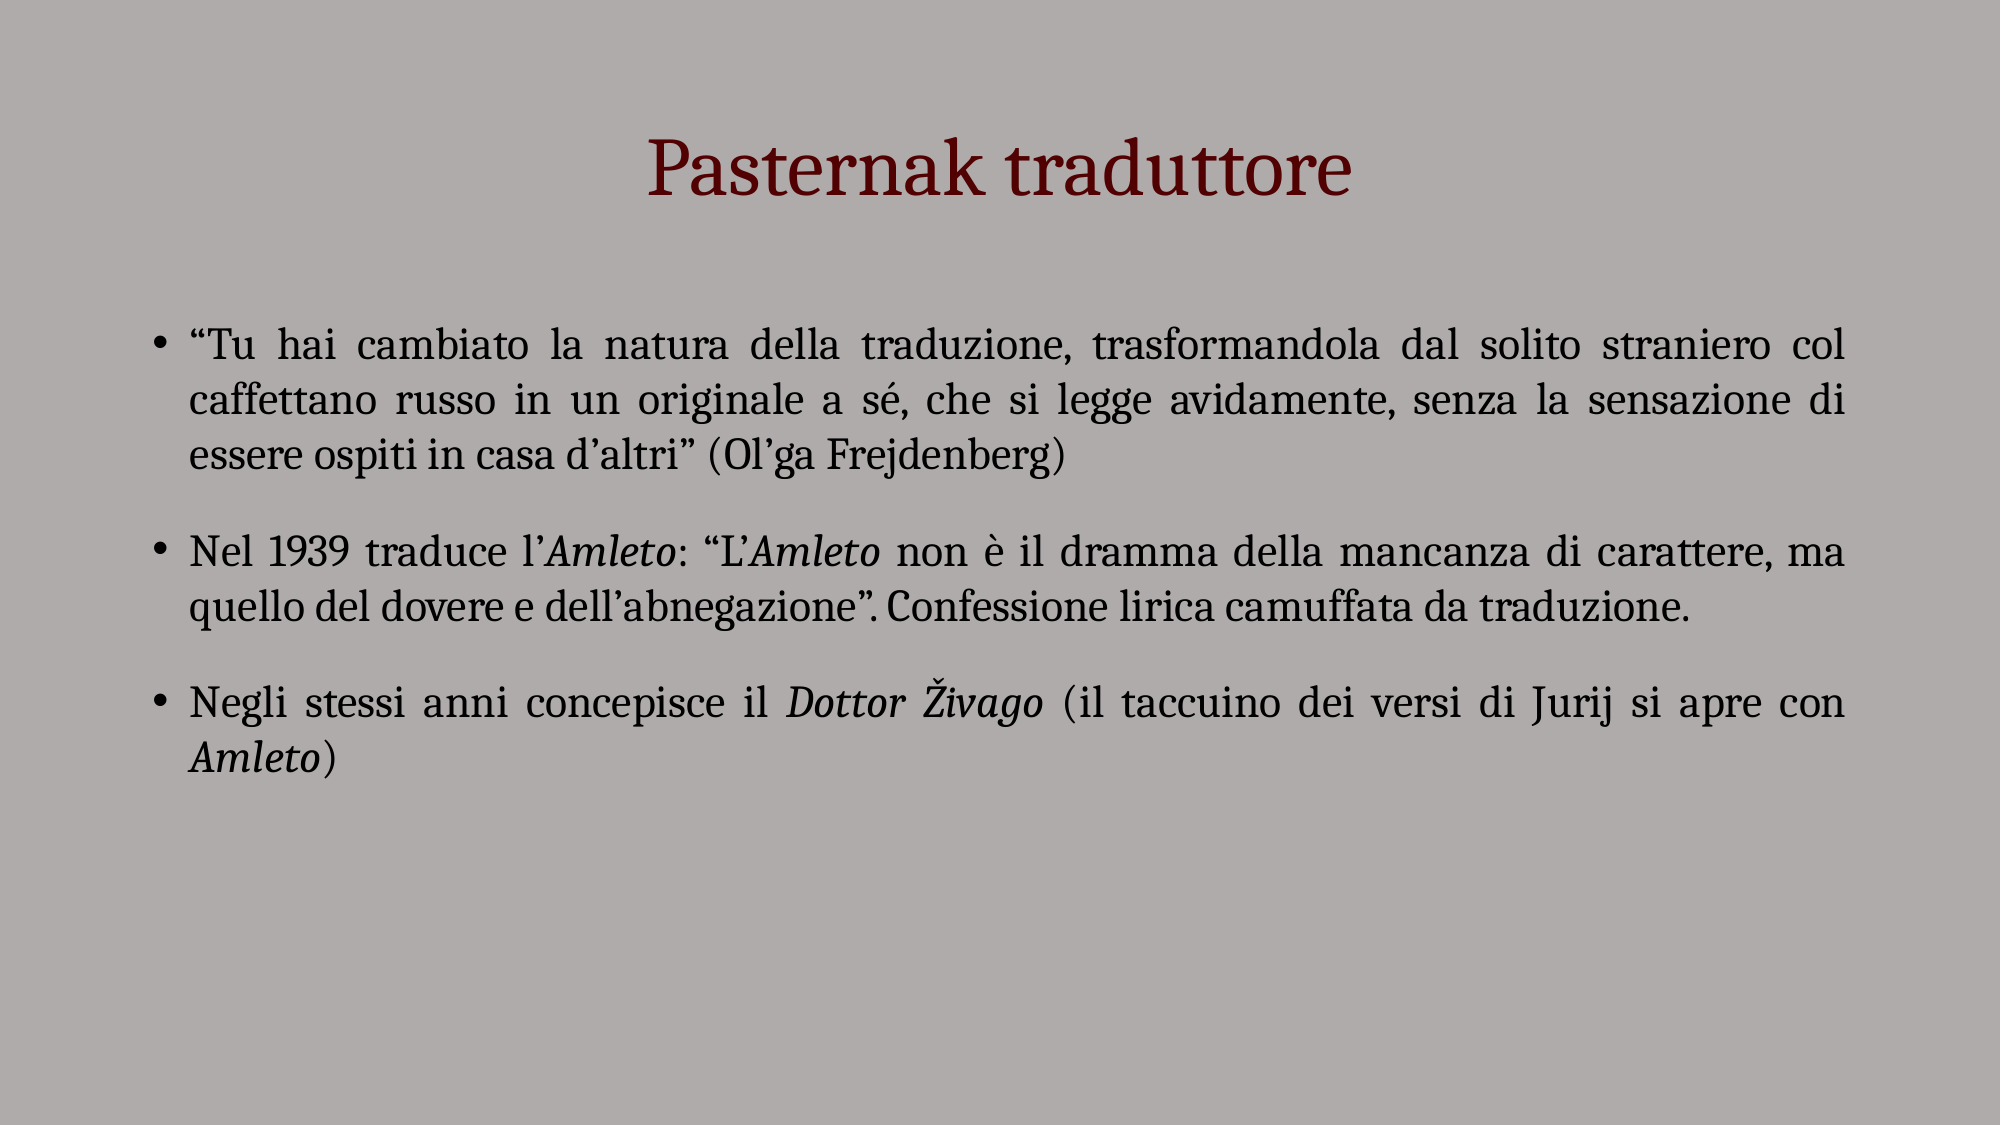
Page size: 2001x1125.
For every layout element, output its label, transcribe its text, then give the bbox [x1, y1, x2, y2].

list “Tu hai cambiato la natura della traduzione, trasformandola dal solito straniero col caffettano russo in un originale a sé, che si legge avidamente, senza la sensazione di essere ospiti in casa d’altri” (Ol’ga Frejdenberg) Nel 1939 traduce l’Amleto: “L’Amleto non è il dramma della mancanza di carattere, ma quello del dovere e dell’abnegazione”. Confessione lirica camuffata da traduzione. Negli stessi anni concepisce il Dottor Živago (il taccuino dei versi di Jurij si apre con Amleto) [137, 306, 1863, 1021]
title Pasternak traduttore [137, 59, 1863, 278]
